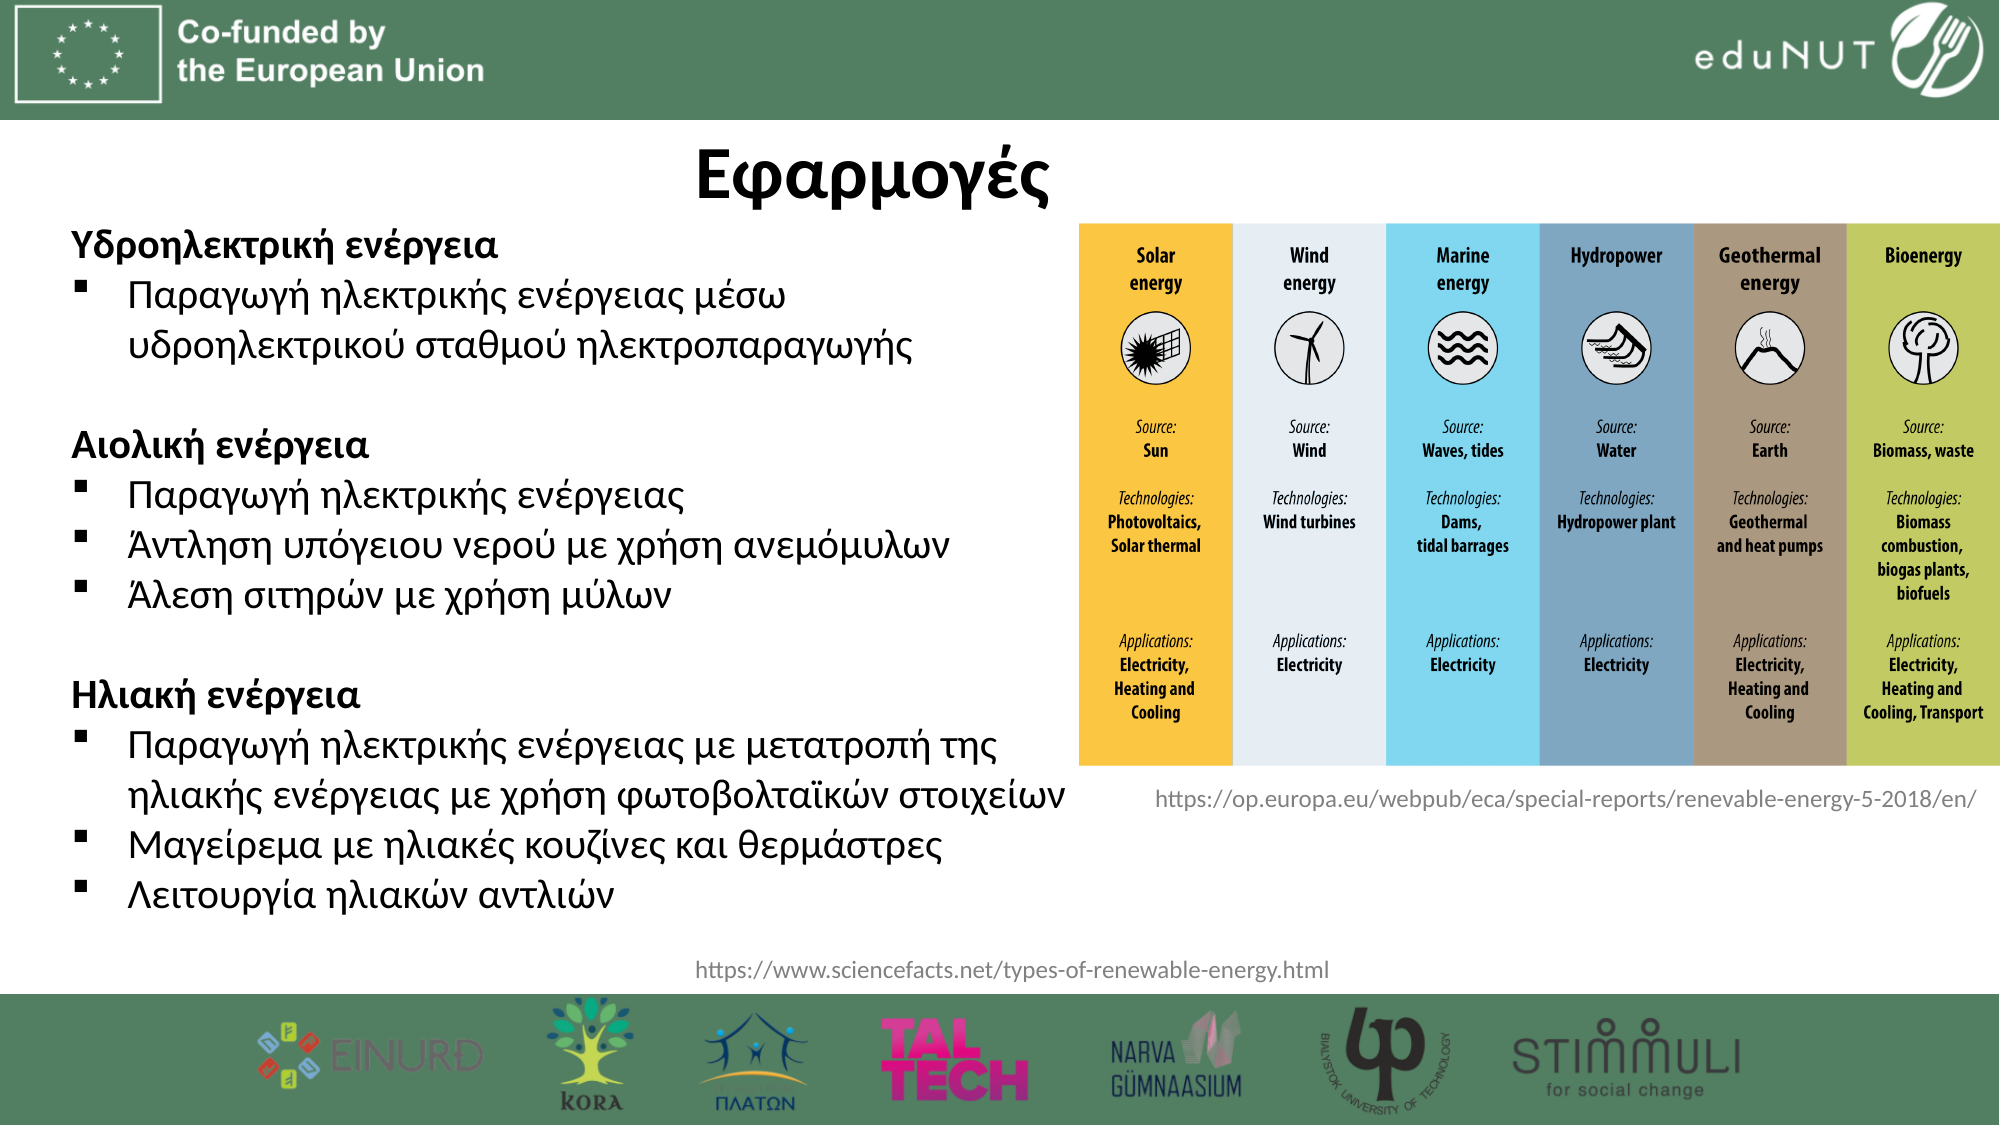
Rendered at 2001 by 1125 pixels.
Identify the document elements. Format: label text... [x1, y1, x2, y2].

picture [1078, 223, 2000, 766]
picture [0, 0, 1999, 120]
text_box https://op.europa.eu/webpub/eca/special-reports/renevable-energy-5-2018/en/ [1140, 775, 2000, 820]
text_box https://www.sciencefacts.net/types-of-renewable-energy.html [680, 946, 1682, 992]
title Εφαρμογές [680, 65, 2000, 223]
picture [0, 994, 1999, 1125]
text_box Υδροηλεκτρική ενέργεια Παραγωγή ηλεκτρικής ενέργειας μέσω υδροηλεκτρικού σταθμού ηλεκτροπαραγωγής Αιολική ενέργεια Παραγωγή ηλεκτρικής ενέργειας Άντληση υπόγειου νερού με χρήση ανεμόμυλων Άλεση σιτηρών με χρήση μύλων Ηλιακή ενέργεια Παραγωγή ηλεκτρικής ενέργειας με μετατροπή της ηλιακής ενέργειας με χρήση φωτοβολταϊκών στοιχείων Μαγείρεμα με ηλιακές κουζίνες και θερμάστρες Λειτουργία ηλιακών αντλιών [56, 209, 1110, 1055]
